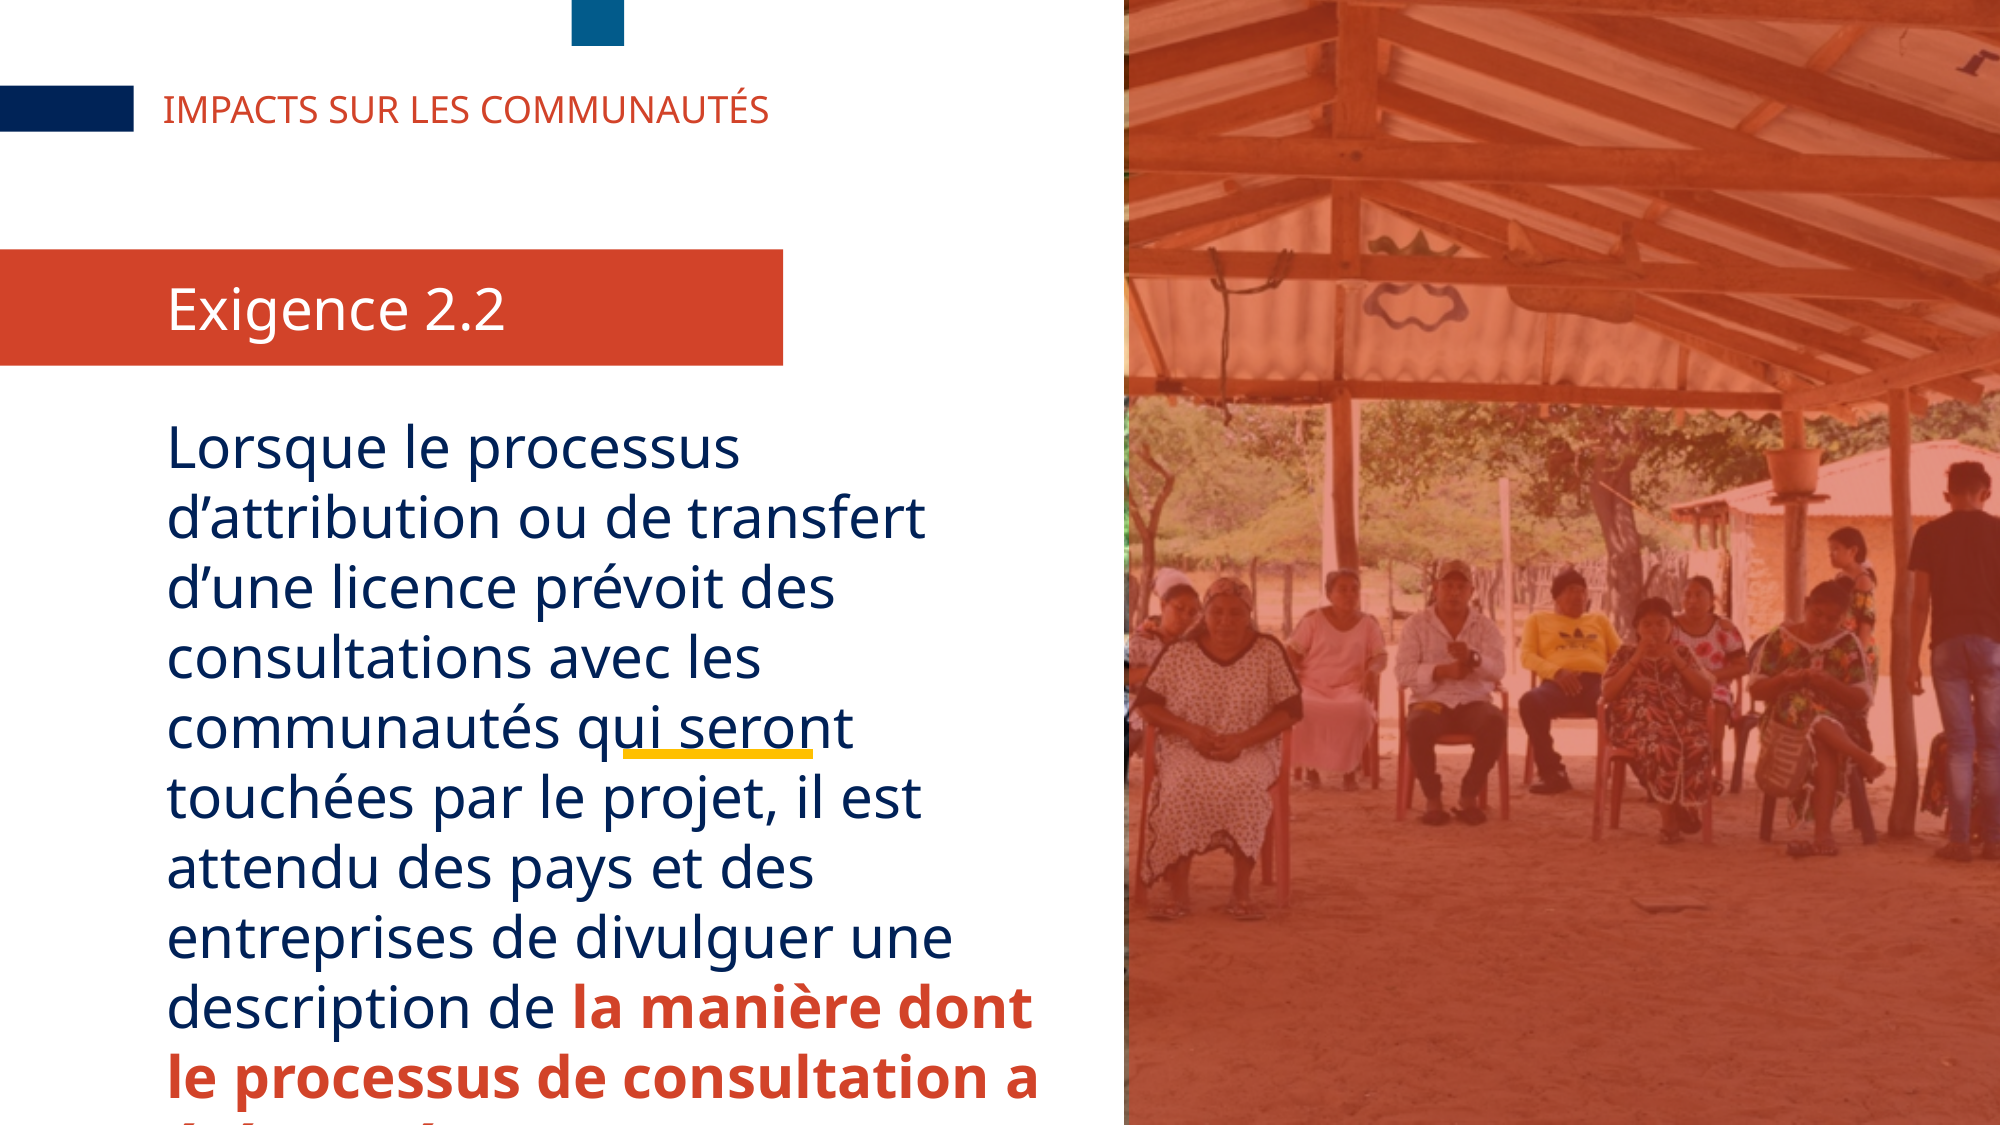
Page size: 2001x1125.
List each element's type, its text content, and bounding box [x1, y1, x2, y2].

text_box Exigence 2.2 [151, 264, 798, 350]
text_box Lorsque le processus d’attribution ou de transfert d’une licence prévoit des consultations avec les communautés qui seront touchées par le projet, il est attendu des pays et des entreprises de divulguer une description de la manière dont le processus de consultation a été mené. [151, 402, 1080, 1125]
text_box IMPACTS SUR LES COMMUNAUTÉS [133, 78, 1109, 138]
text_box [0, 247, 786, 368]
picture [1124, 0, 2000, 1125]
